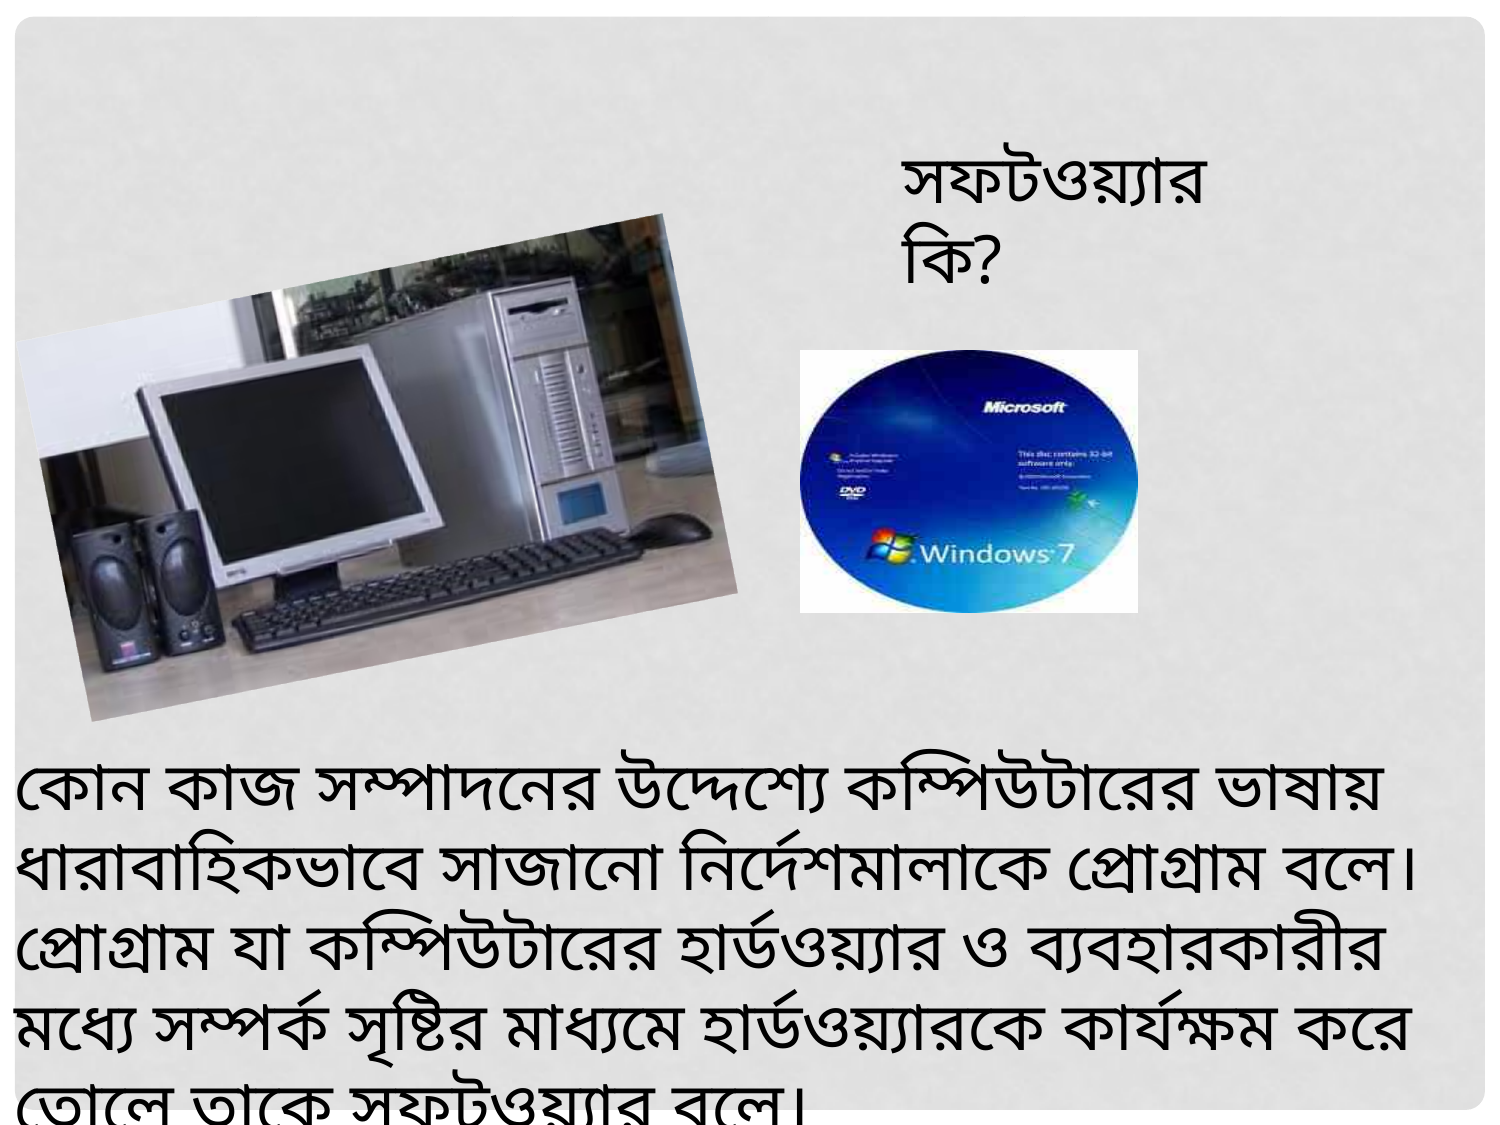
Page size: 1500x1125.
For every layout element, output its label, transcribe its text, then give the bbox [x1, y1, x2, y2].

text_box সফটওয়্যার কি? [887, 129, 1288, 304]
picture [17, 214, 737, 721]
picture [799, 350, 1138, 613]
text_box কোন কাজ সম্পাদনের উদ্দেশ্যে কম্পিউটারের ভাষায় ধারাবাহিকভাবে সাজানো নির্দেশমালাকে প্রোগ্রাম বলে। প্রোগ্রাম যা কম্পিউটারের হার্ডওয়্যার ও ব্যবহারকারীর মধ্যে সম্পর্ক সৃষ্টির মাধ্যমে হার্ডওয়্যারকে কার্যক্ষম করে তোলে তাকে সফটওয়্যার বলে। [0, 736, 1475, 1125]
